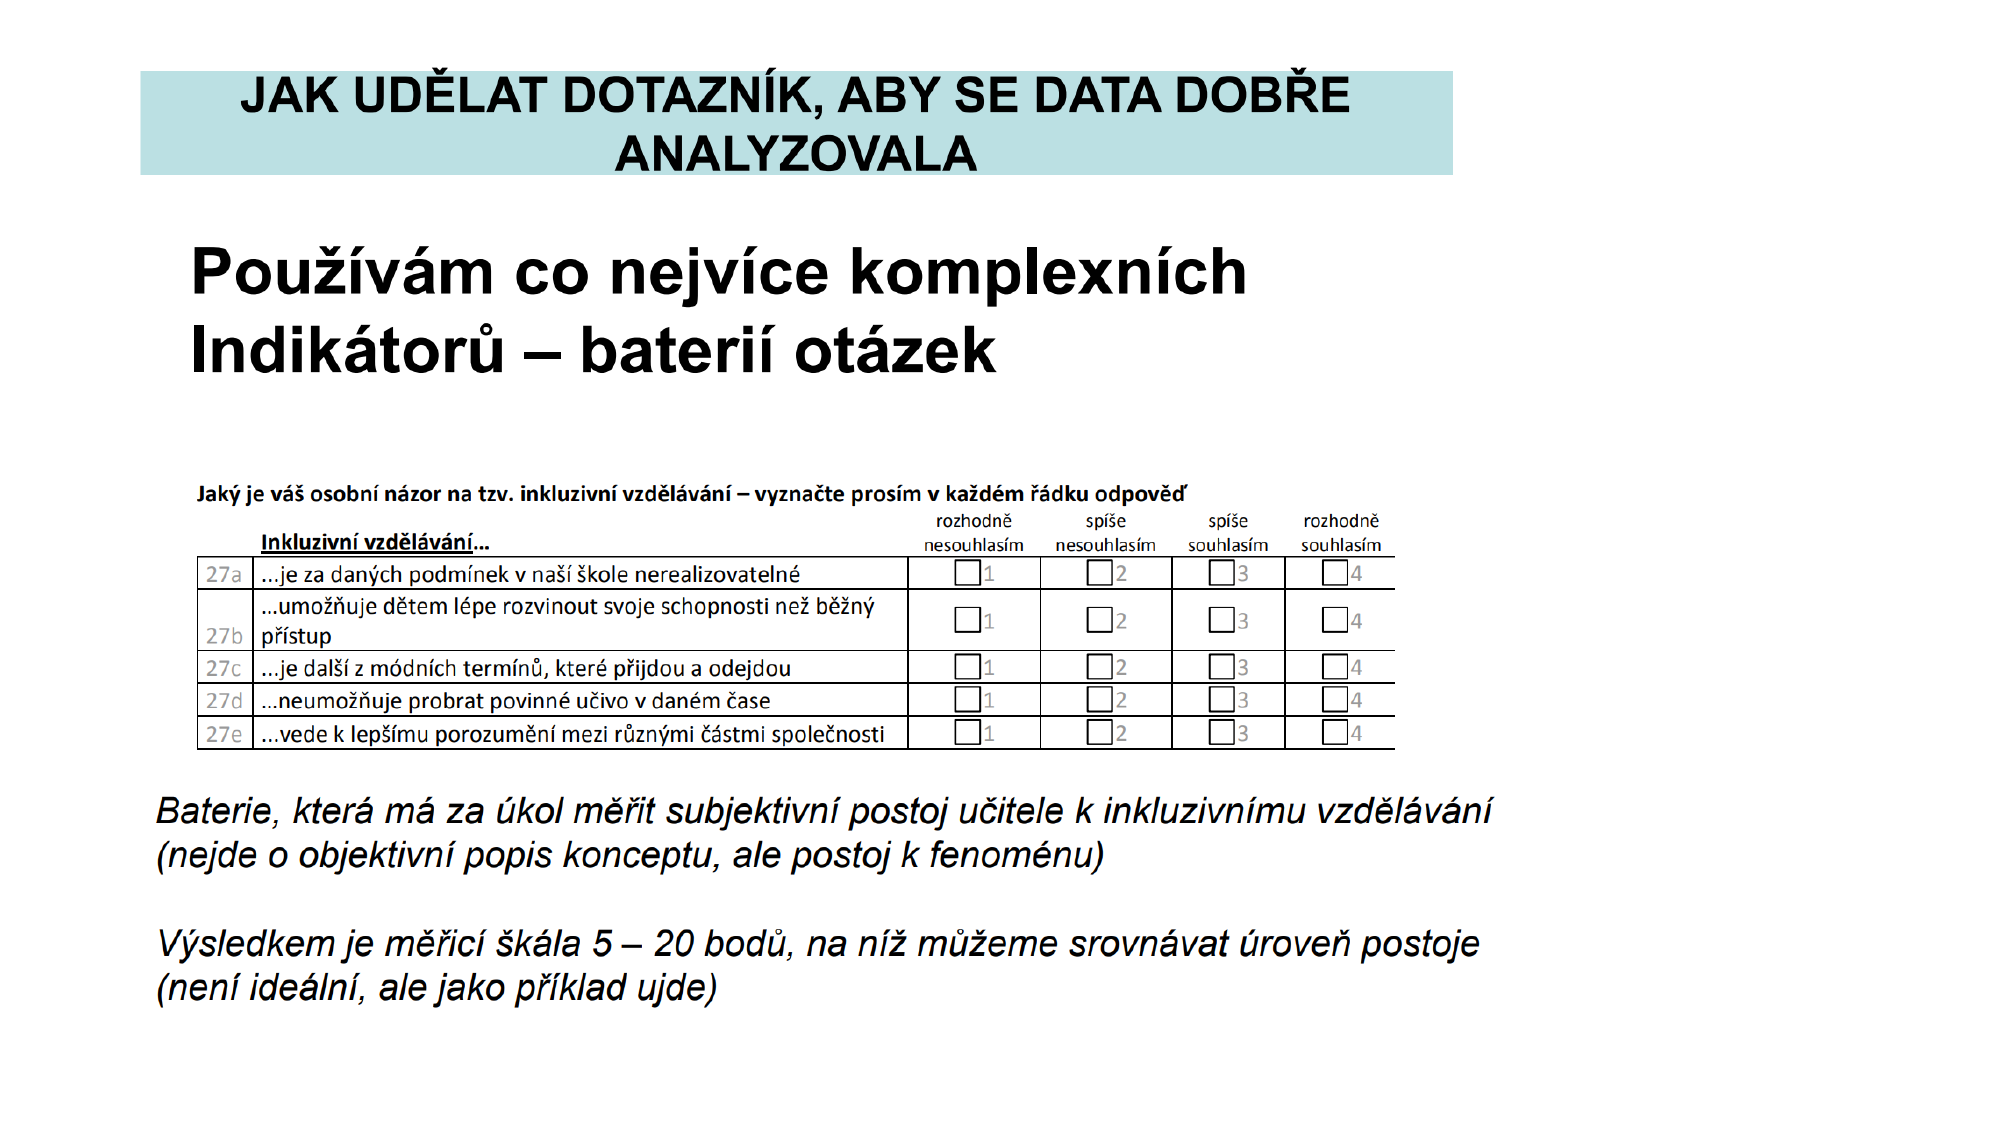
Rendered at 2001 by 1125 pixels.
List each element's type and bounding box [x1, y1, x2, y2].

picture [98, 34, 1526, 1066]
